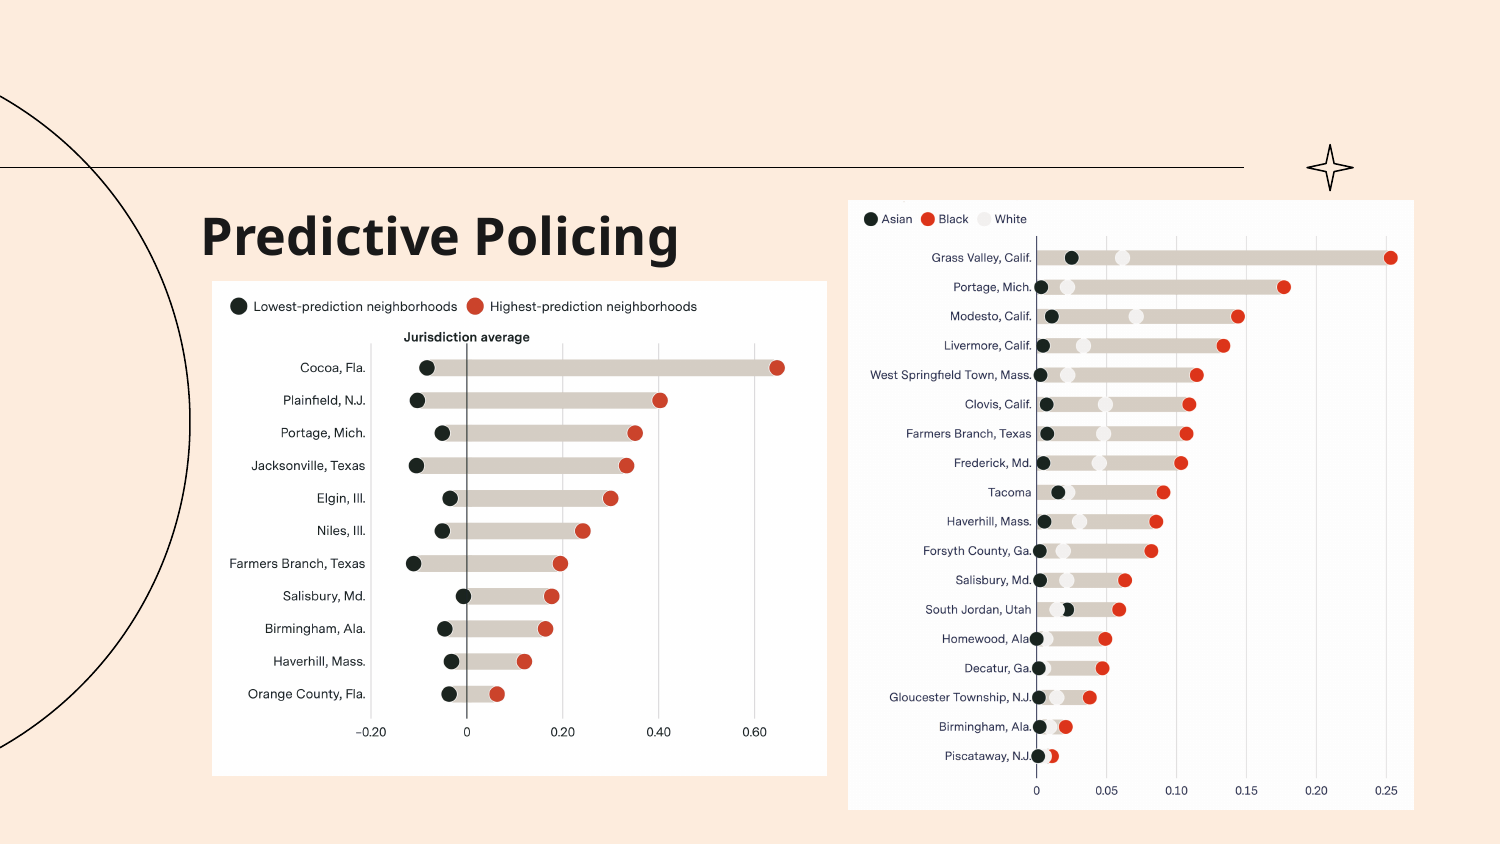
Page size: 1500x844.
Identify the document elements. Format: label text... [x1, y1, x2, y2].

title Predictive Policing [185, 131, 1357, 338]
text_box [1307, 144, 1354, 191]
picture [211, 281, 827, 777]
picture [847, 199, 1414, 810]
